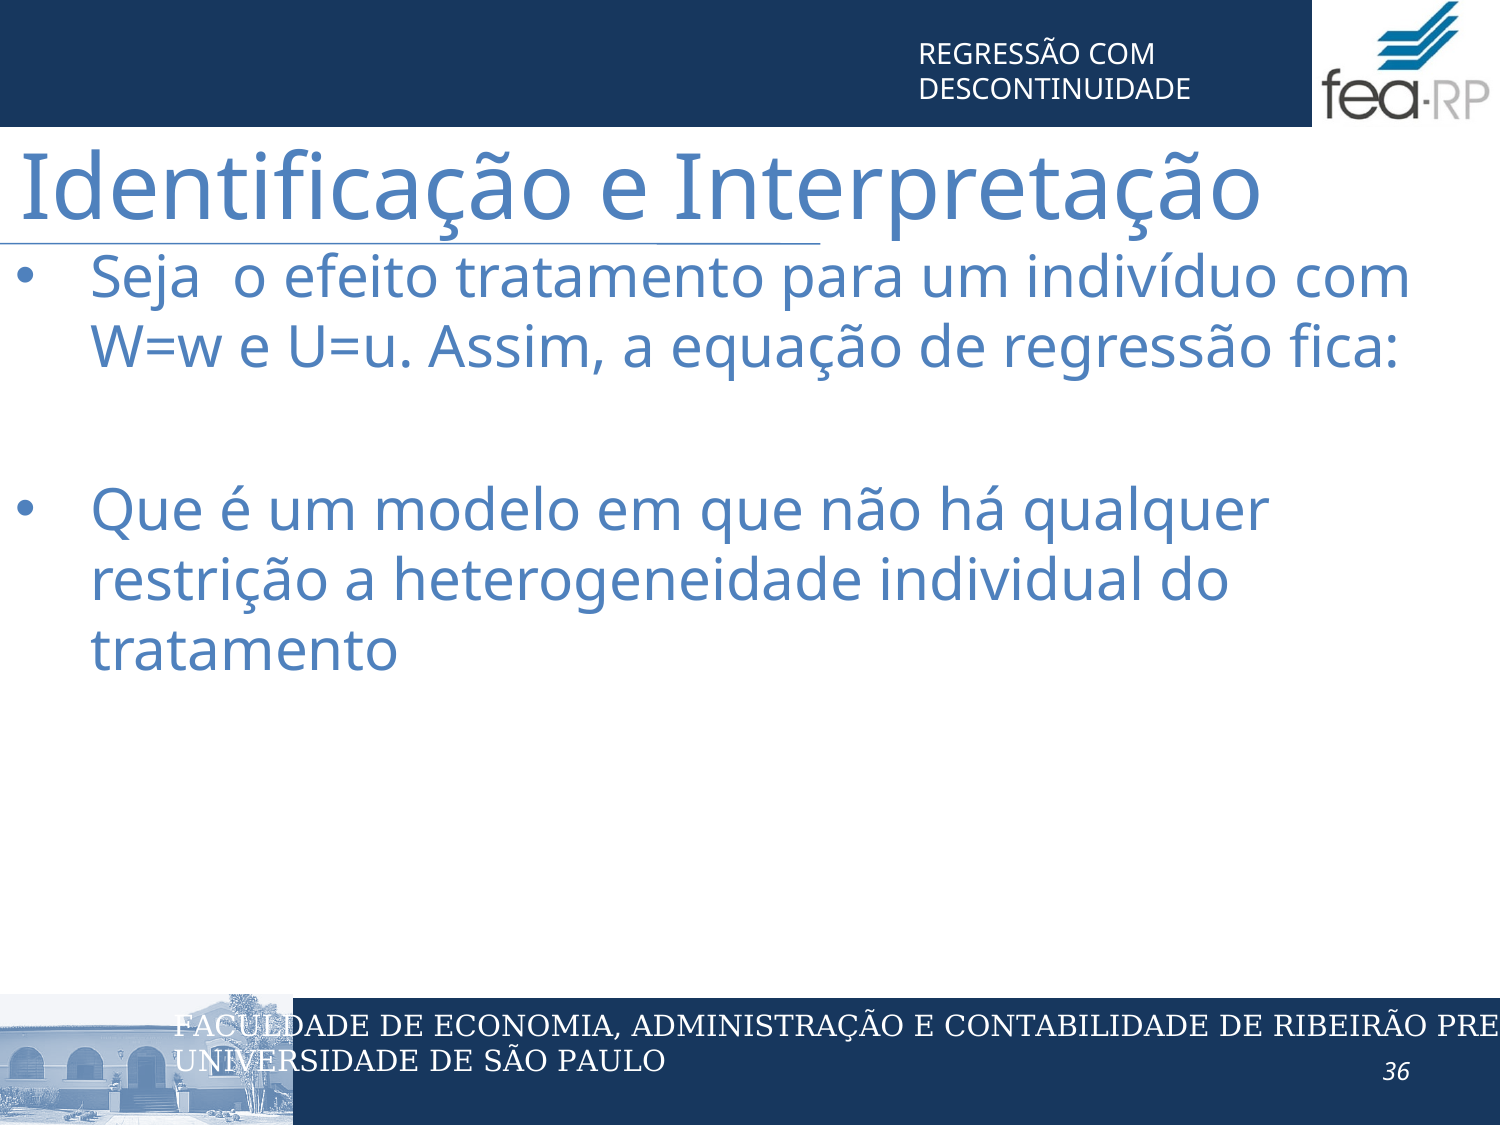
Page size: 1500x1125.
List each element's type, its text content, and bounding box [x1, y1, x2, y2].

text_box 36 [1074, 1042, 1425, 1103]
picture [1312, 0, 1500, 127]
title Identificação e Interpretação [5, 113, 1356, 253]
